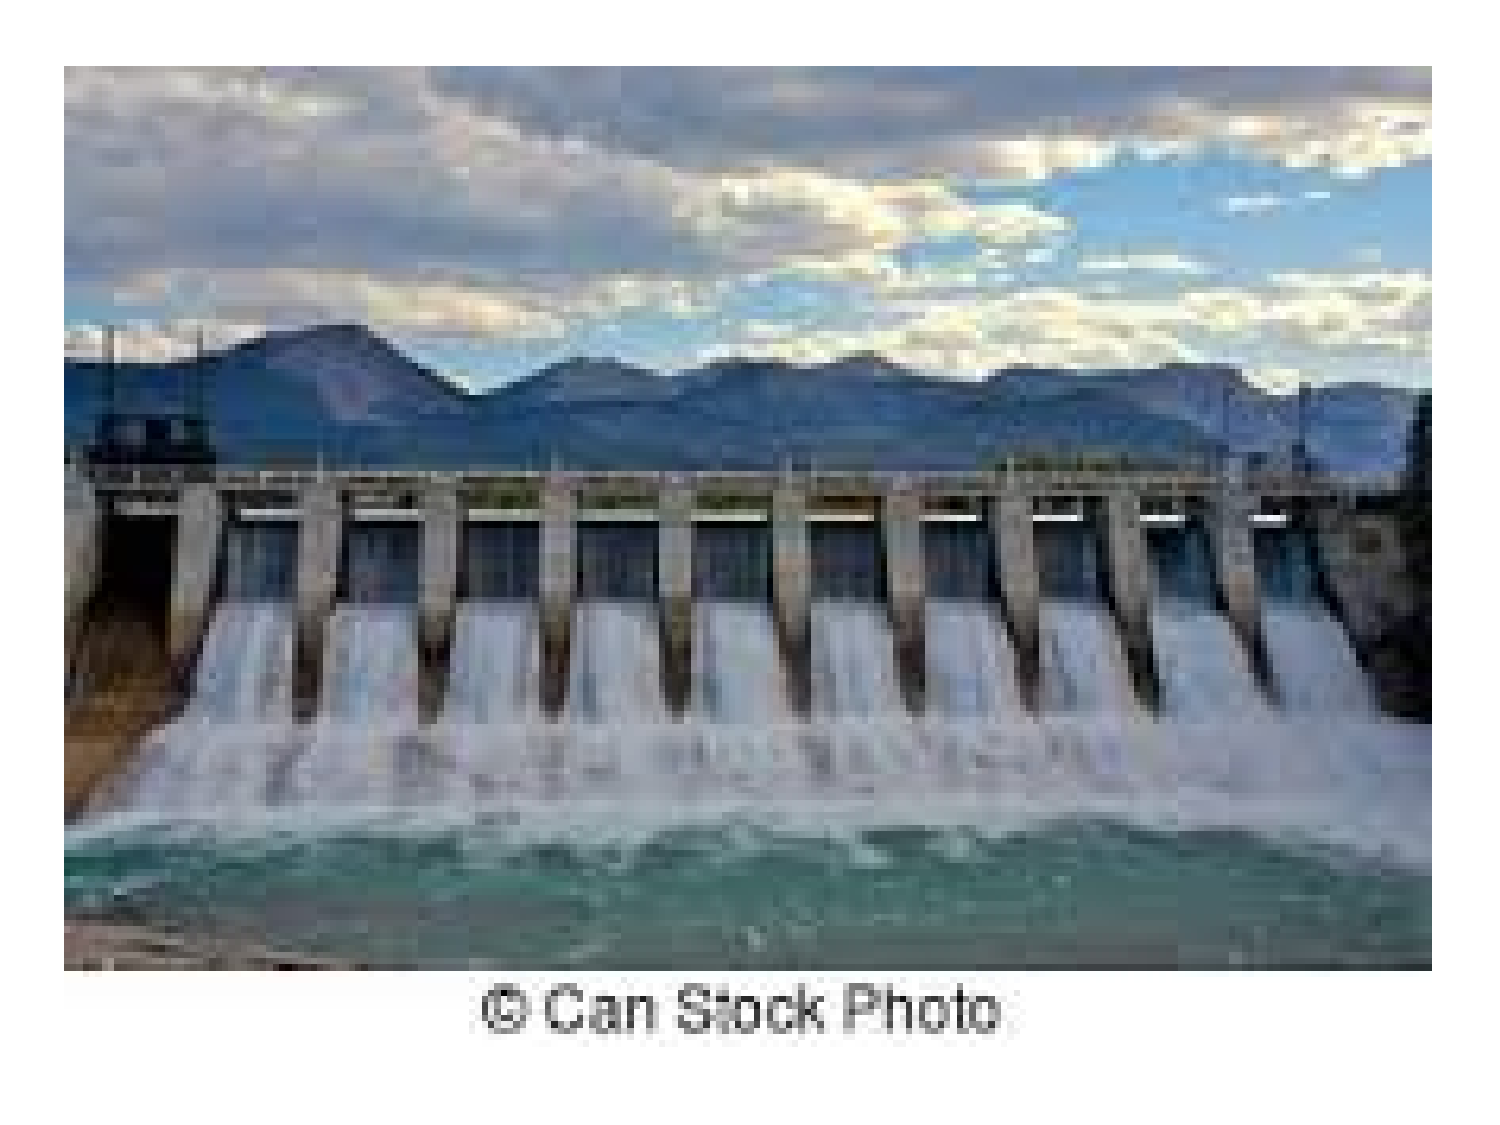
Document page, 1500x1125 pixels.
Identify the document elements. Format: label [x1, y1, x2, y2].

picture [64, 66, 1432, 1047]
